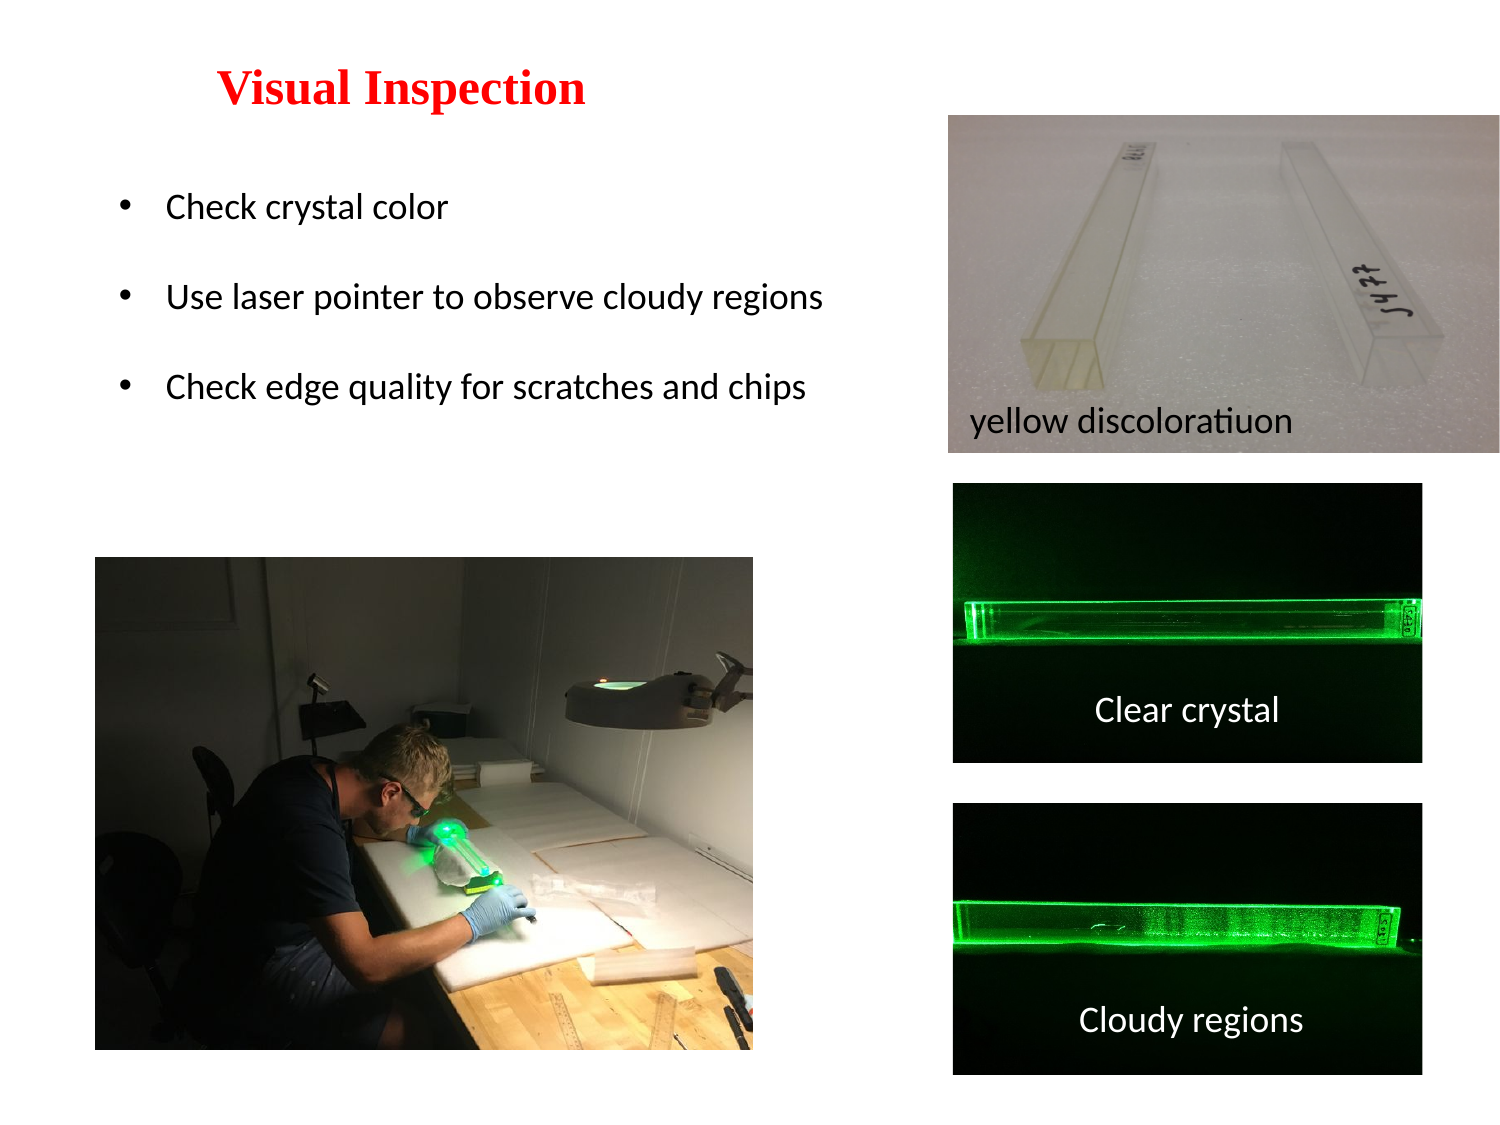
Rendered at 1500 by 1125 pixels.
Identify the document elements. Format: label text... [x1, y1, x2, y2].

picture [952, 803, 1423, 1076]
picture [95, 557, 753, 1051]
picture [952, 482, 1423, 763]
text_box Check crystal color Use laser pointer to observe cloudy regions Check edge quality for scratches and chips [104, 174, 840, 415]
picture [948, 114, 1500, 453]
text_box Visual Inspection [201, 47, 602, 122]
